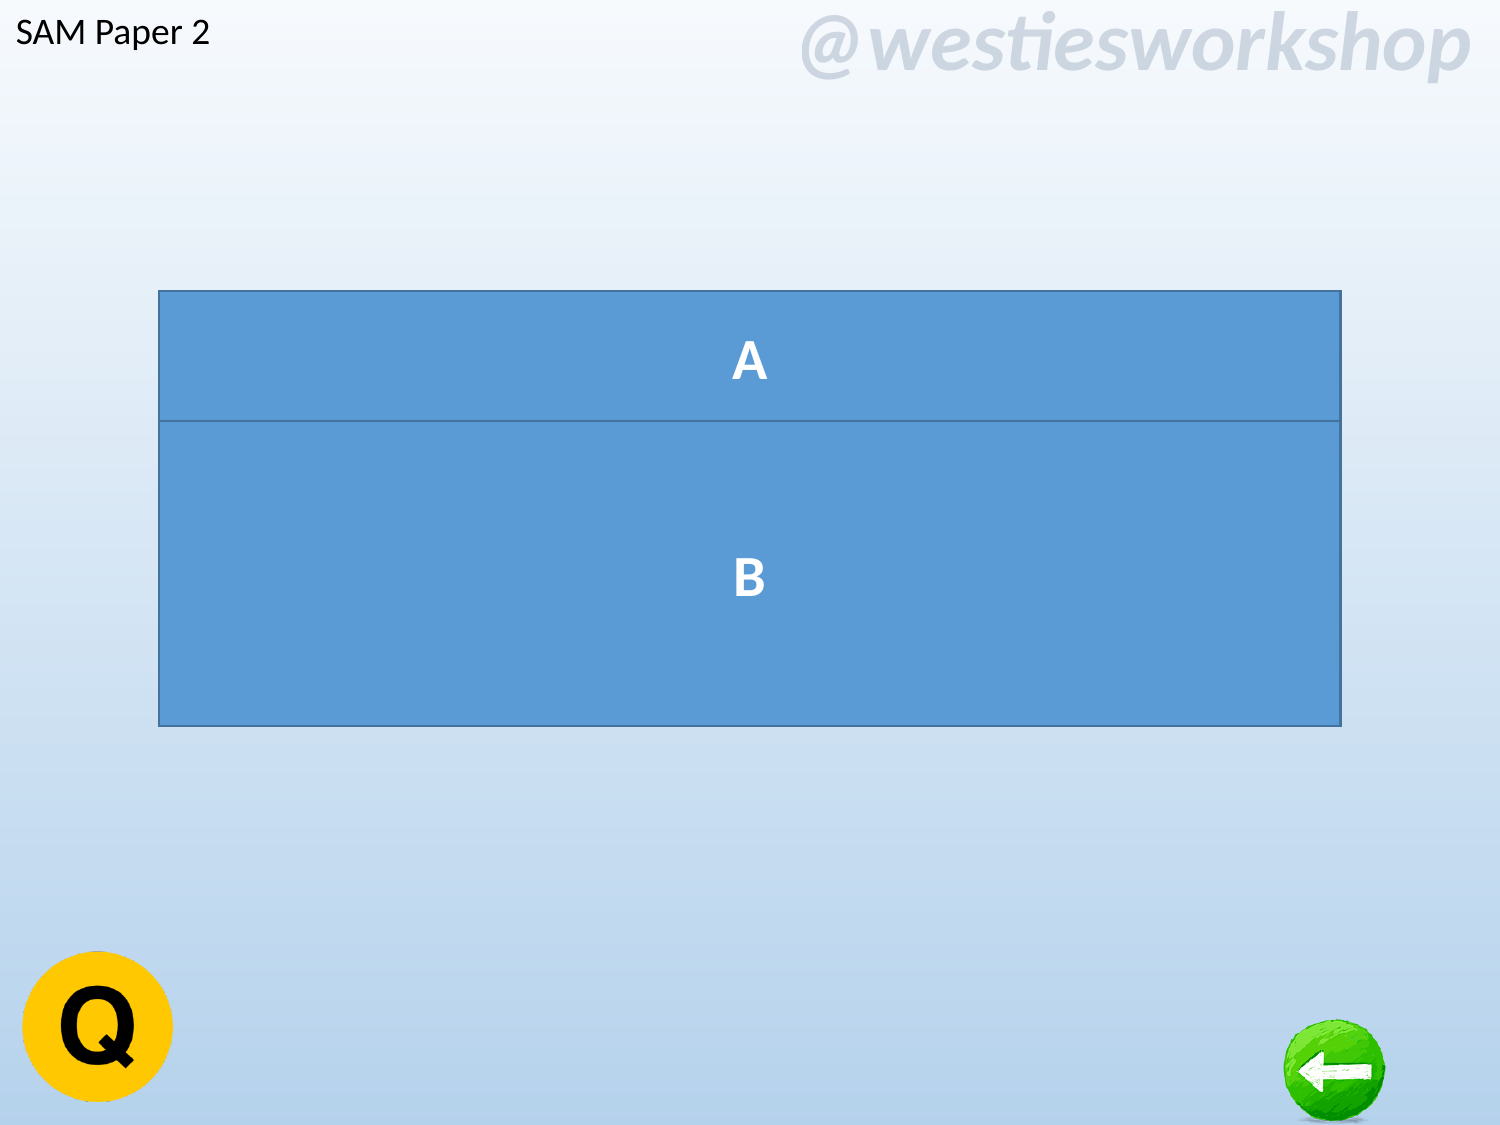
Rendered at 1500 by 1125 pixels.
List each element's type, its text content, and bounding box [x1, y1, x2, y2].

picture [1281, 1019, 1387, 1125]
picture [0, 928, 197, 1125]
text_box SAM Paper 2 [1, 0, 226, 60]
picture [159, 290, 1341, 727]
